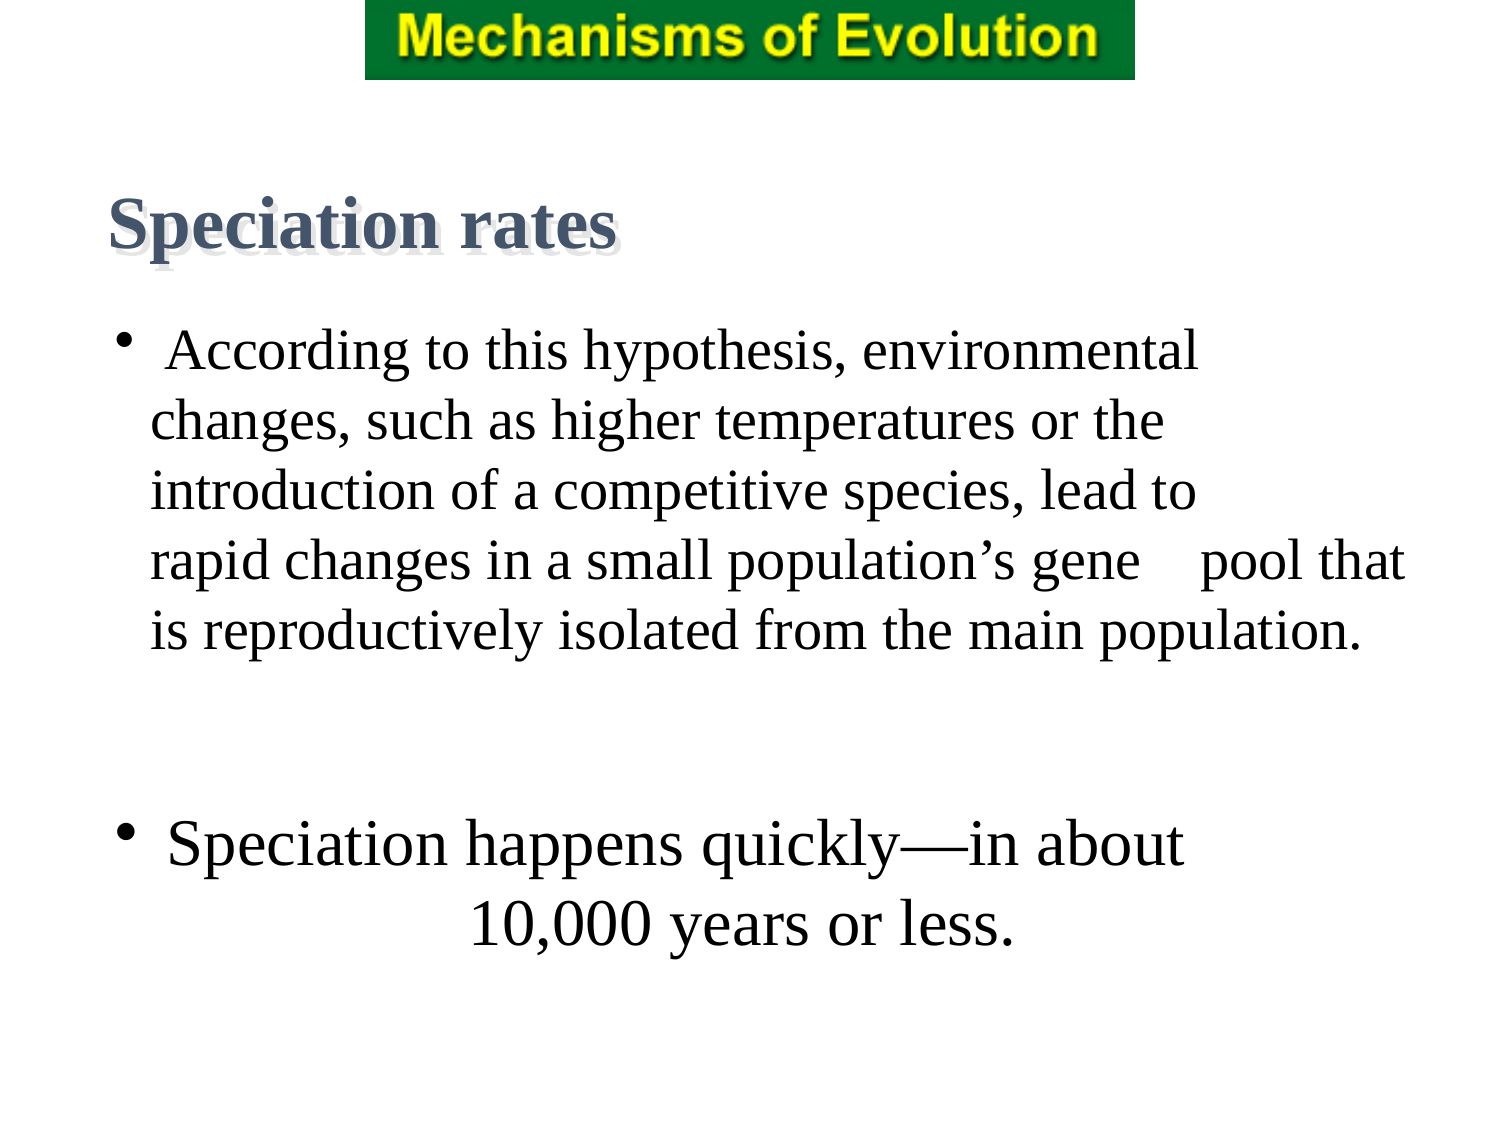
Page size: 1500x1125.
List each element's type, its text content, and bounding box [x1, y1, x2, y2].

picture [365, 0, 1135, 80]
text_box Speciation rates [92, 166, 633, 272]
text_box Speciation happens quickly—in about 10,000 years or less. [99, 791, 1350, 967]
text_box According to this hypothesis, environmental changes, such as higher temperatures or the introduction of a competitive species, lead to rapid changes in a small population’s gene pool that is reproductively isolated from the main population. [99, 303, 1438, 669]
